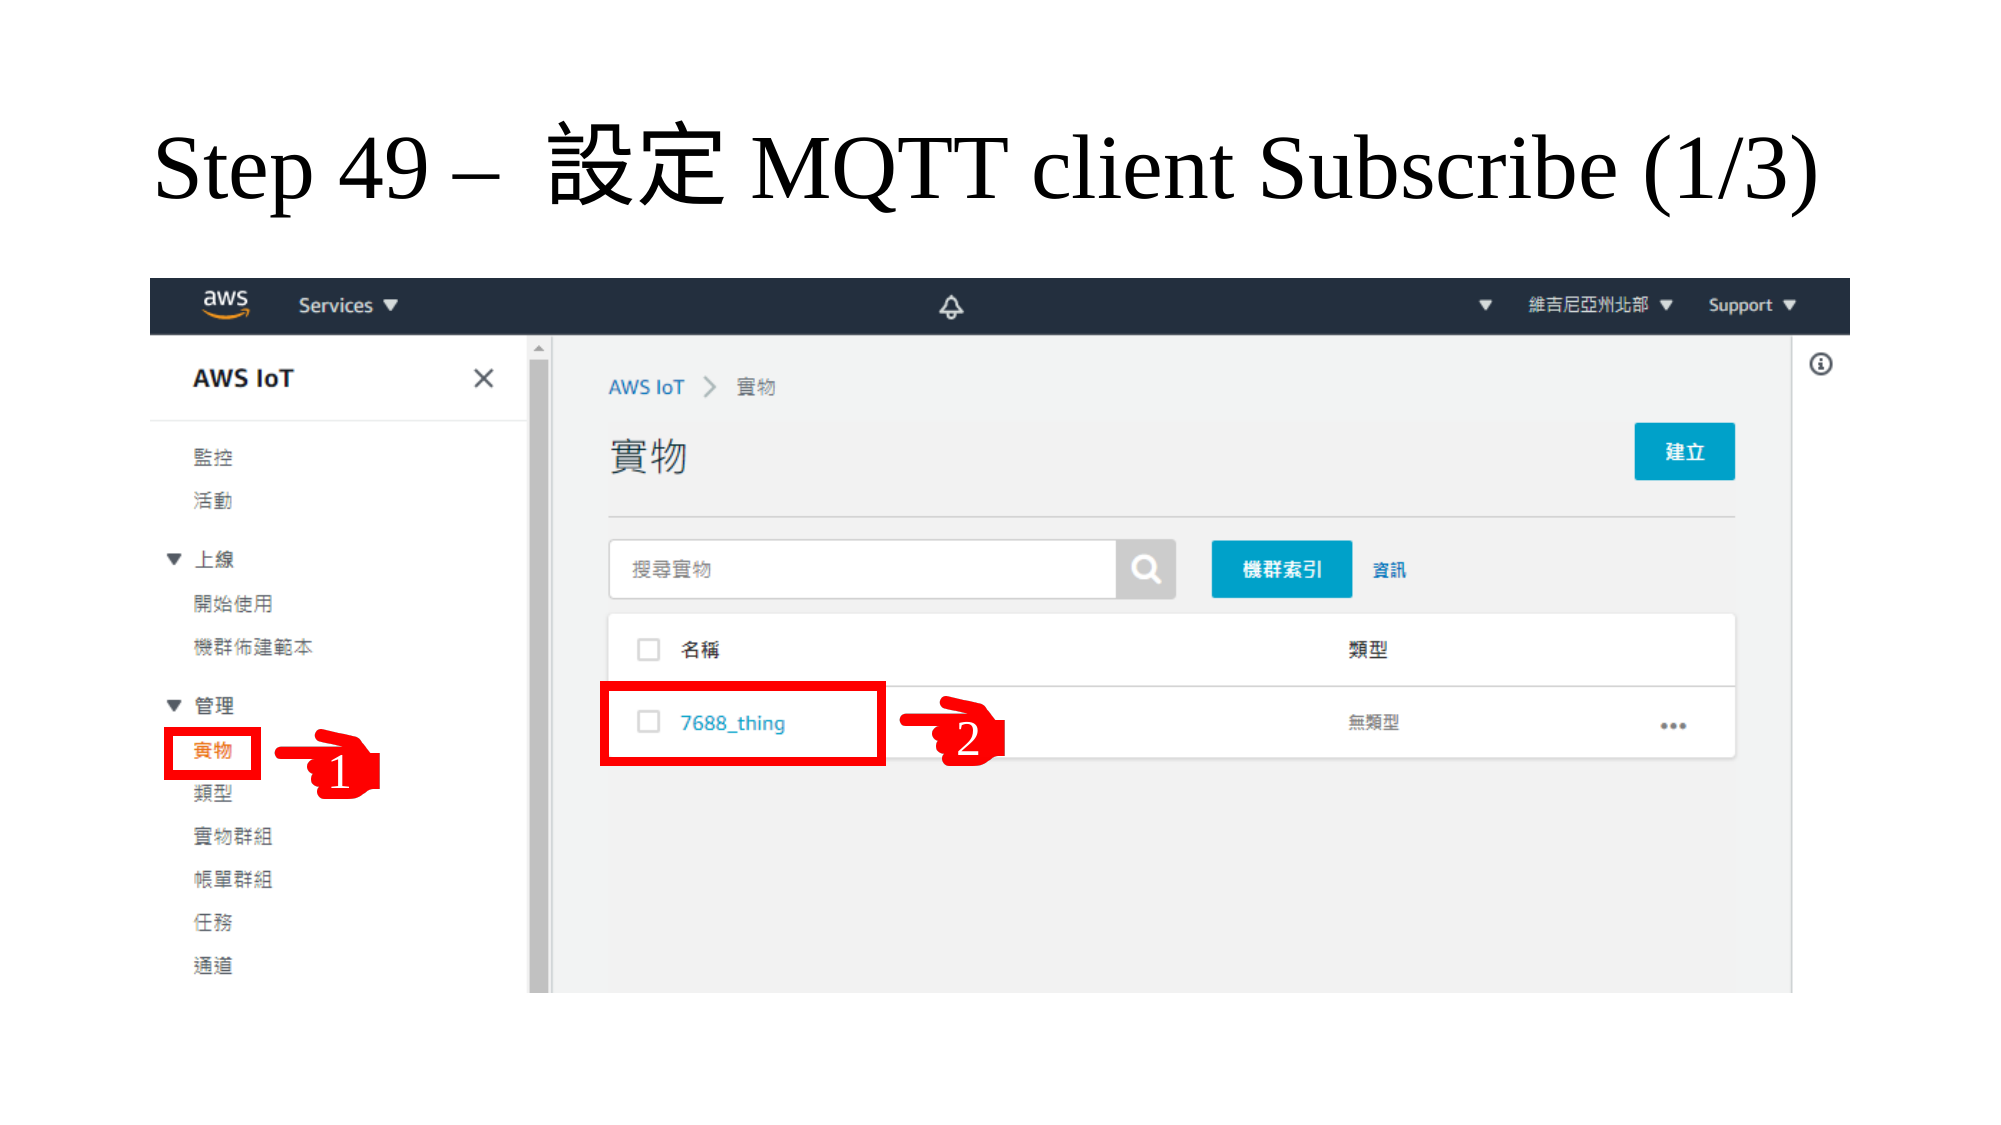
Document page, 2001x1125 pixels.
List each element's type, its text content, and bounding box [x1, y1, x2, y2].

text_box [267, 704, 387, 824]
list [149, 278, 1850, 993]
title Step 49 – 設定MQTT client Subscribe (1/3) [137, 59, 1863, 278]
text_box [892, 672, 1012, 791]
